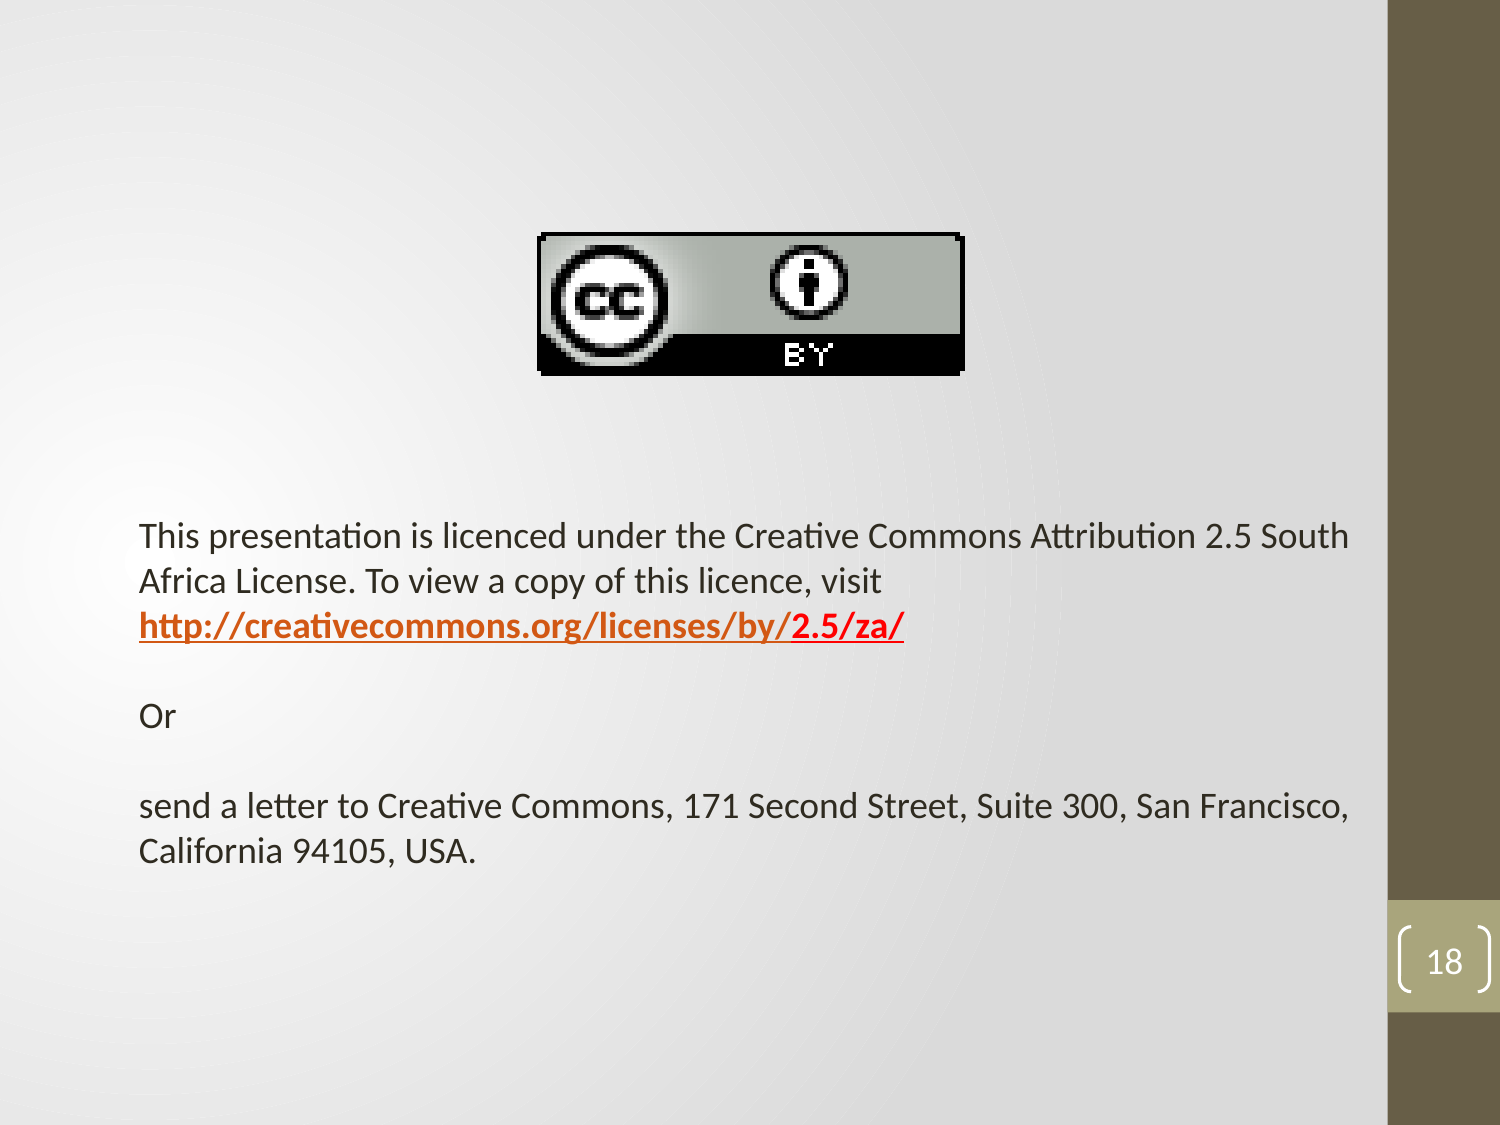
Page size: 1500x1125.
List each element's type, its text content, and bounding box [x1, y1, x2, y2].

slide_number 18 [1397, 925, 1492, 994]
picture [536, 195, 965, 413]
text_box This presentation is licenced under the Creative Commons Attribution 2.5 South Africa License. To view a copy of this licence, visit http://creativecommons.org/licenses/by/2.5/za/ Or send a letter to Creative Commons, 171 Second Street, Suite 300, San Francisco, California 94105, USA. [123, 503, 1400, 924]
